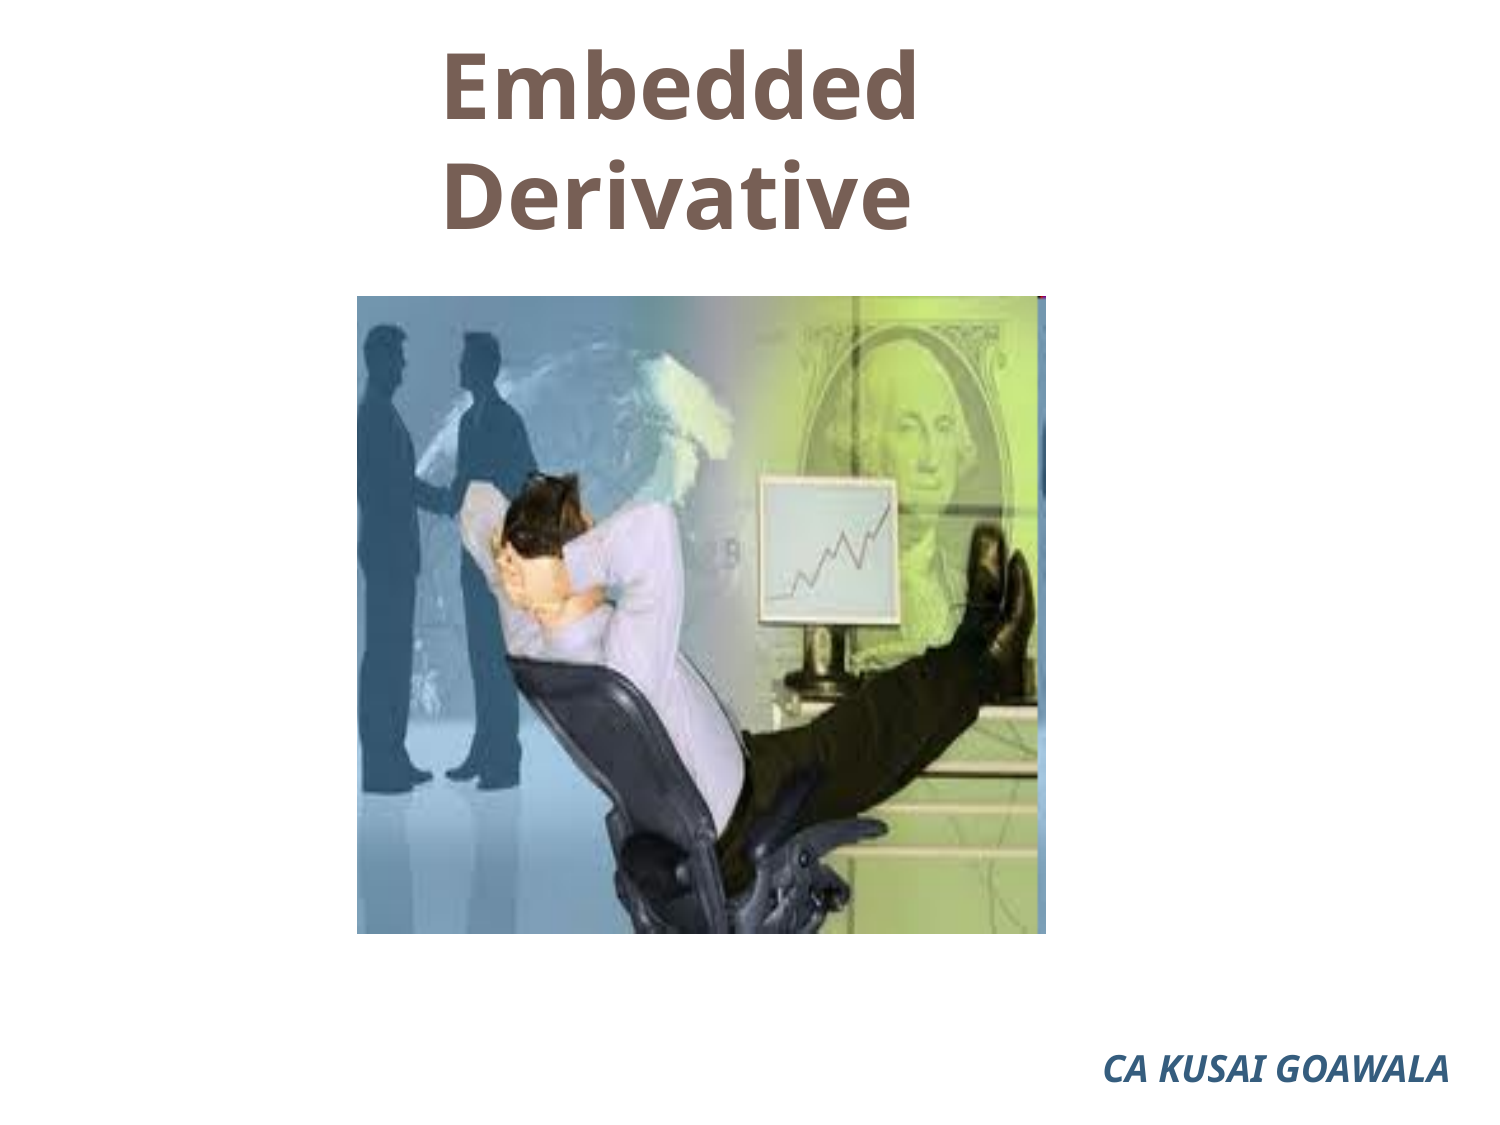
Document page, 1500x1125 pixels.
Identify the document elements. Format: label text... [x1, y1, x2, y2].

title Embedded Derivative [425, 0, 1138, 275]
text_box CA KUSAI GOAWALA [1087, 1037, 1475, 1098]
picture [357, 296, 1046, 935]
